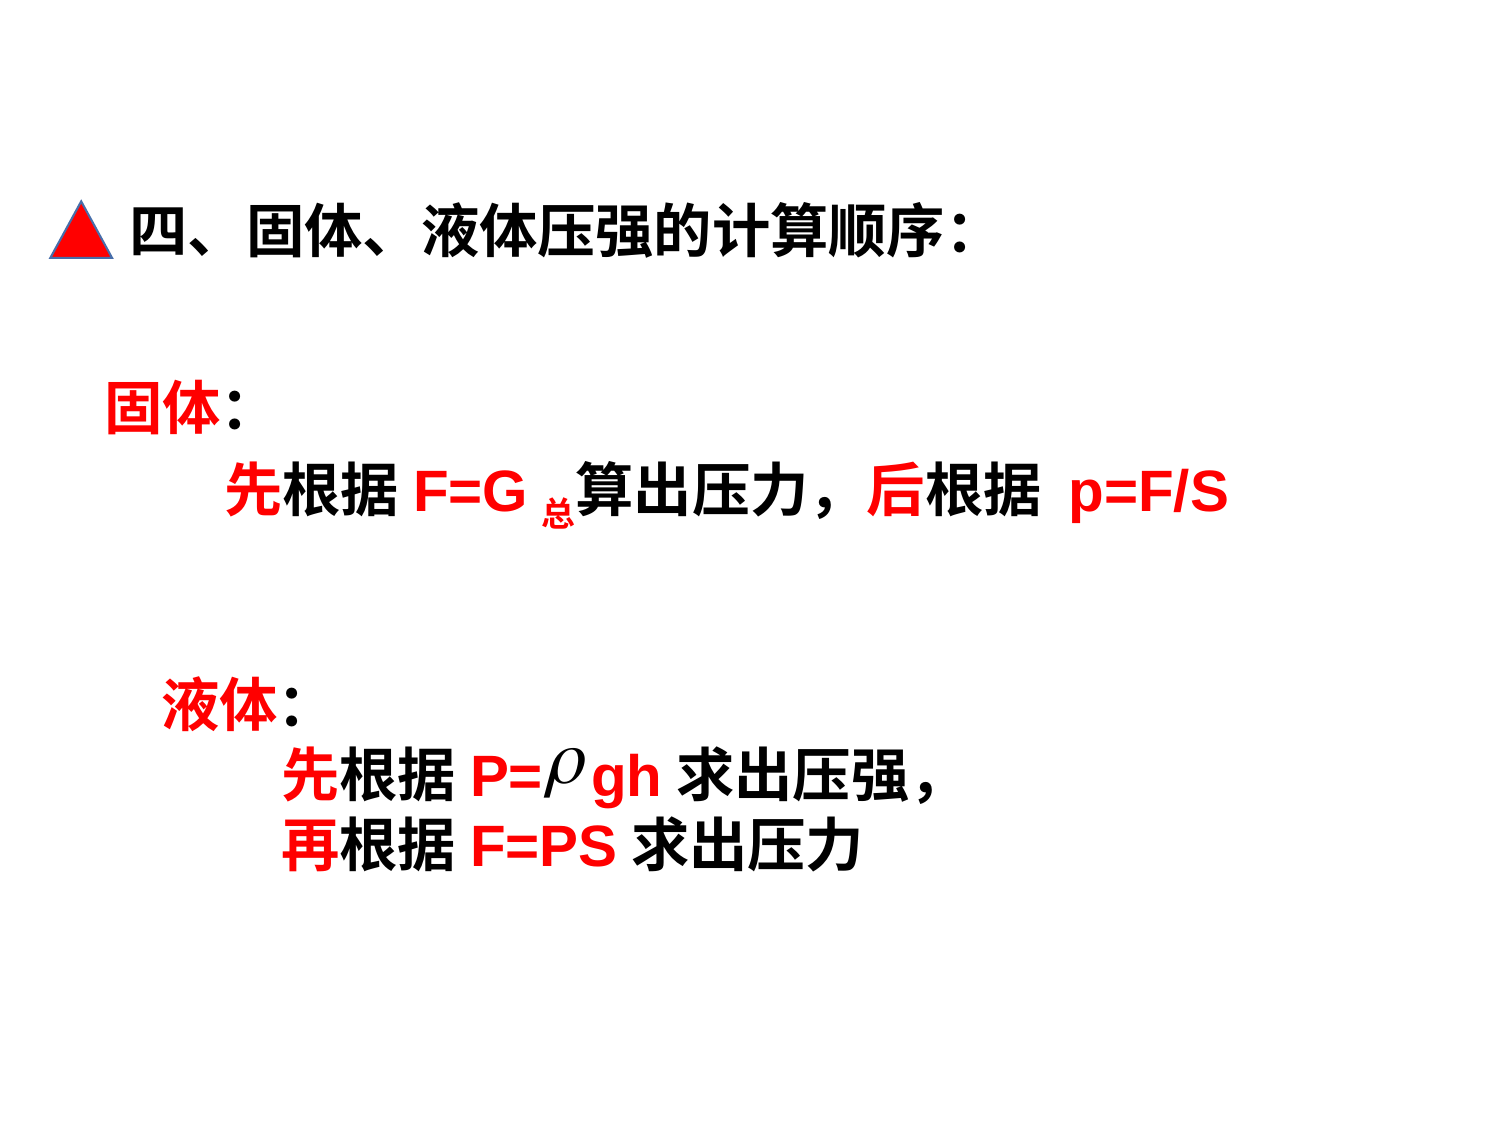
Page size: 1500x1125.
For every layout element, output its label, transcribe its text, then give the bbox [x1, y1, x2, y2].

text_box 四、固体、液体压强的计算顺序： [115, 186, 1019, 272]
text_box 固体： 先根据F=G总算出压力，后根据 p=F/S [89, 364, 1328, 541]
text_box [48, 199, 114, 259]
text_box 液体： 先根据P= gh求出压强， 再根据F=PS求出压力 [146, 660, 983, 886]
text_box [530, 734, 604, 814]
